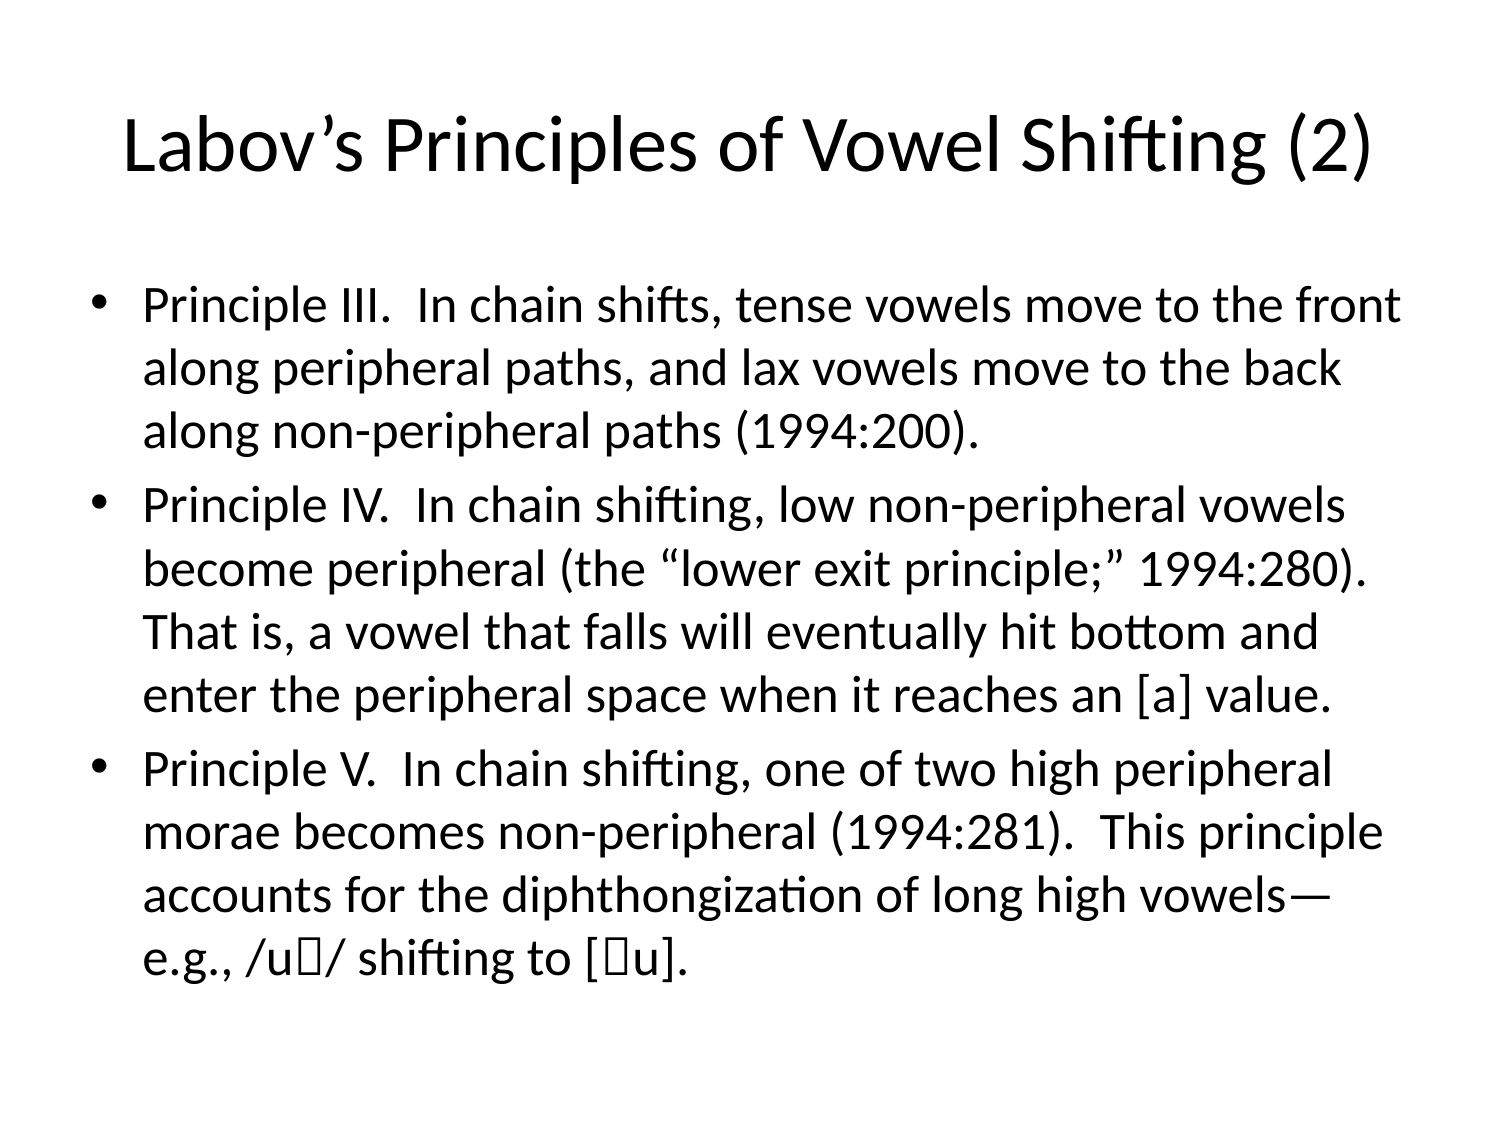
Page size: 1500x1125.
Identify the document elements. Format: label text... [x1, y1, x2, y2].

title Labov’s Principles of Vowel Shifting (2) [75, 45, 1425, 233]
list Principle III. In chain shifts, tense vowels move to the front along peripheral paths, and lax vowels move to the back along non-peripheral paths (1994:200). Principle IV. In chain shifting, low non-peripheral vowels become peripheral (the “lower exit principle;” 1994:280). That is, a vowel that falls will eventually hit bottom and enter the peripheral space when it reaches an [a] value. Principle V. In chain shifting, one of two high peripheral morae becomes non-peripheral (1994:281). This principle accounts for the diphthongization of long high vowels—e.g., /u/ shifting to [u]. [75, 262, 1425, 1005]
